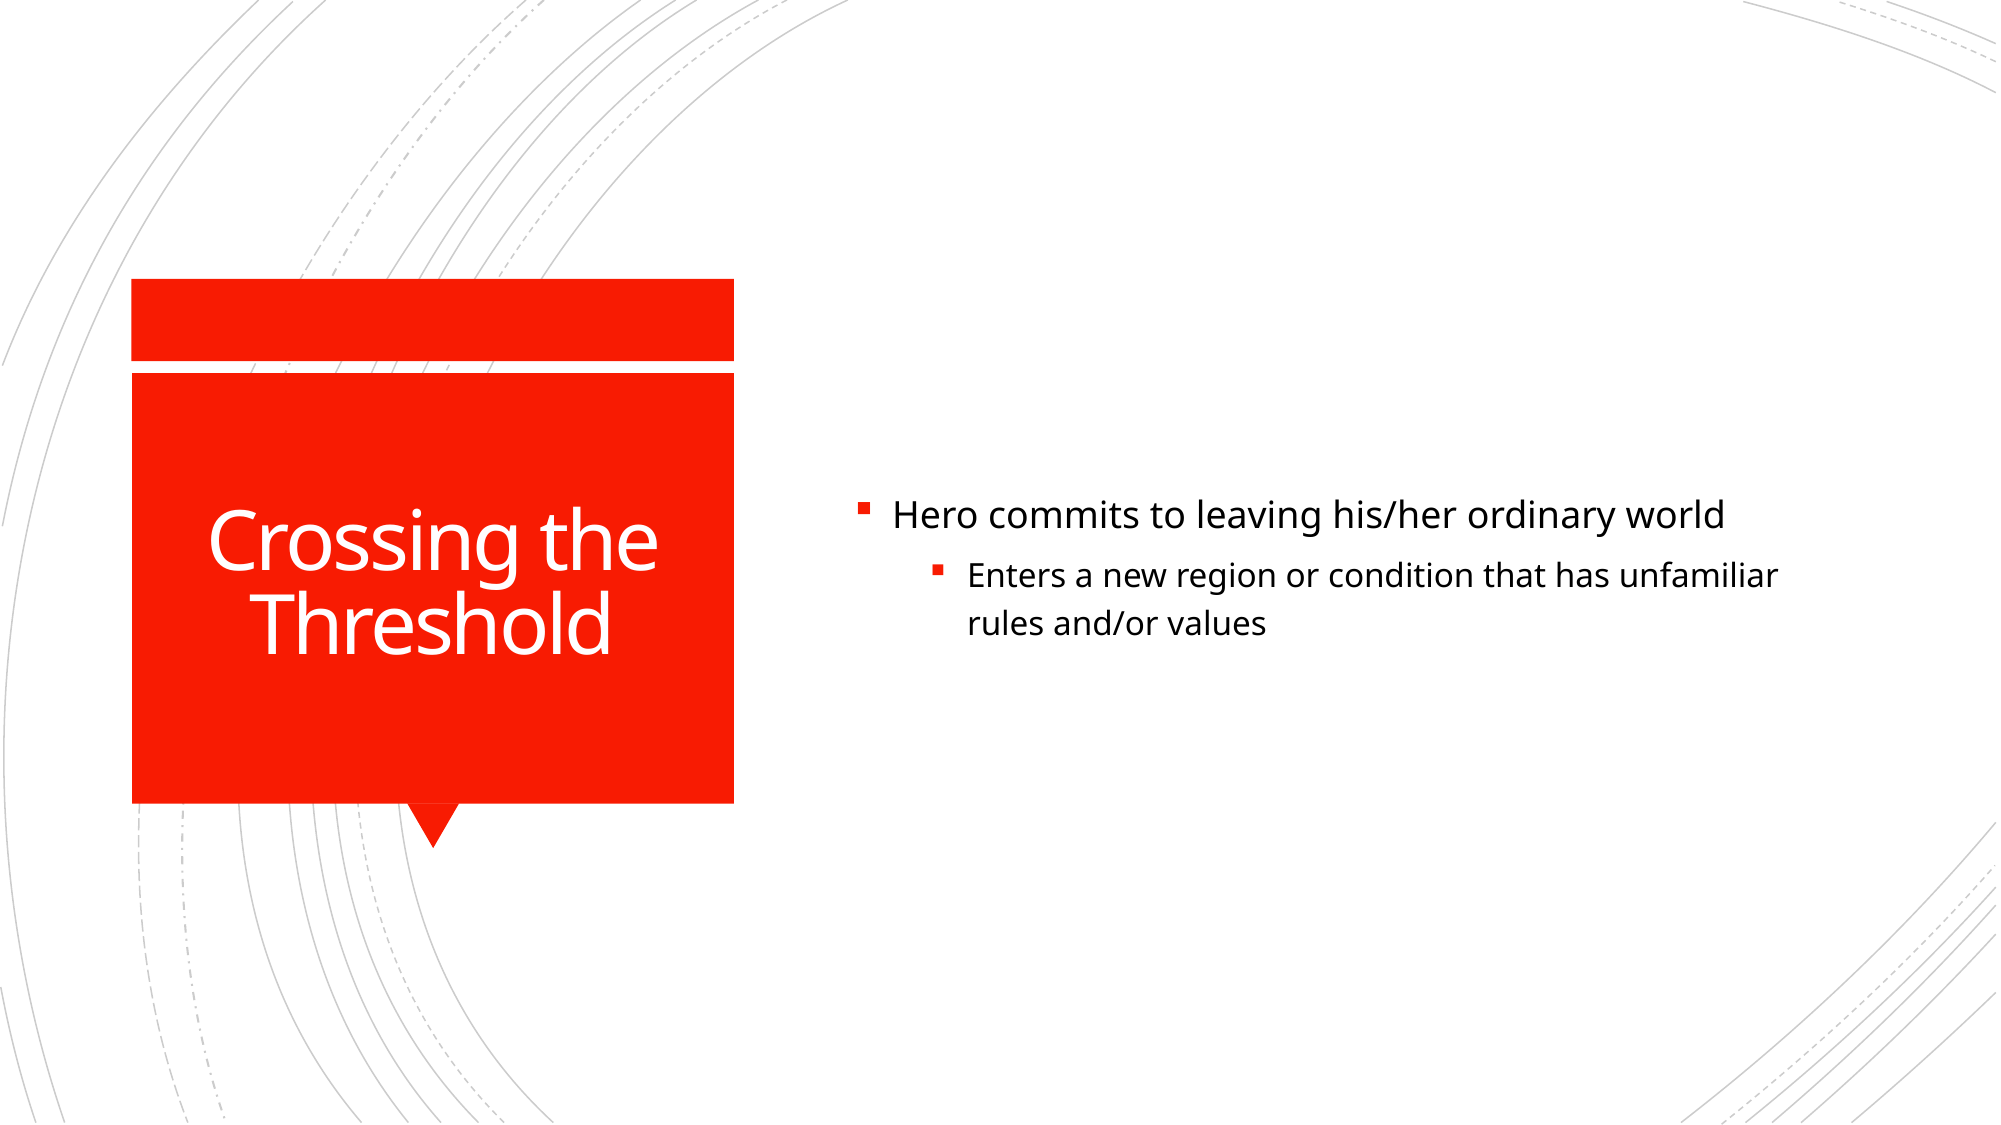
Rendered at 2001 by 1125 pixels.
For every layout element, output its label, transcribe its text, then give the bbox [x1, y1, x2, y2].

list Hero commits to leaving his/her ordinary world Enters a new region or condition that has unfamiliar rules and/or values [839, 131, 1871, 993]
title Crossing the Threshold [145, 385, 720, 789]
